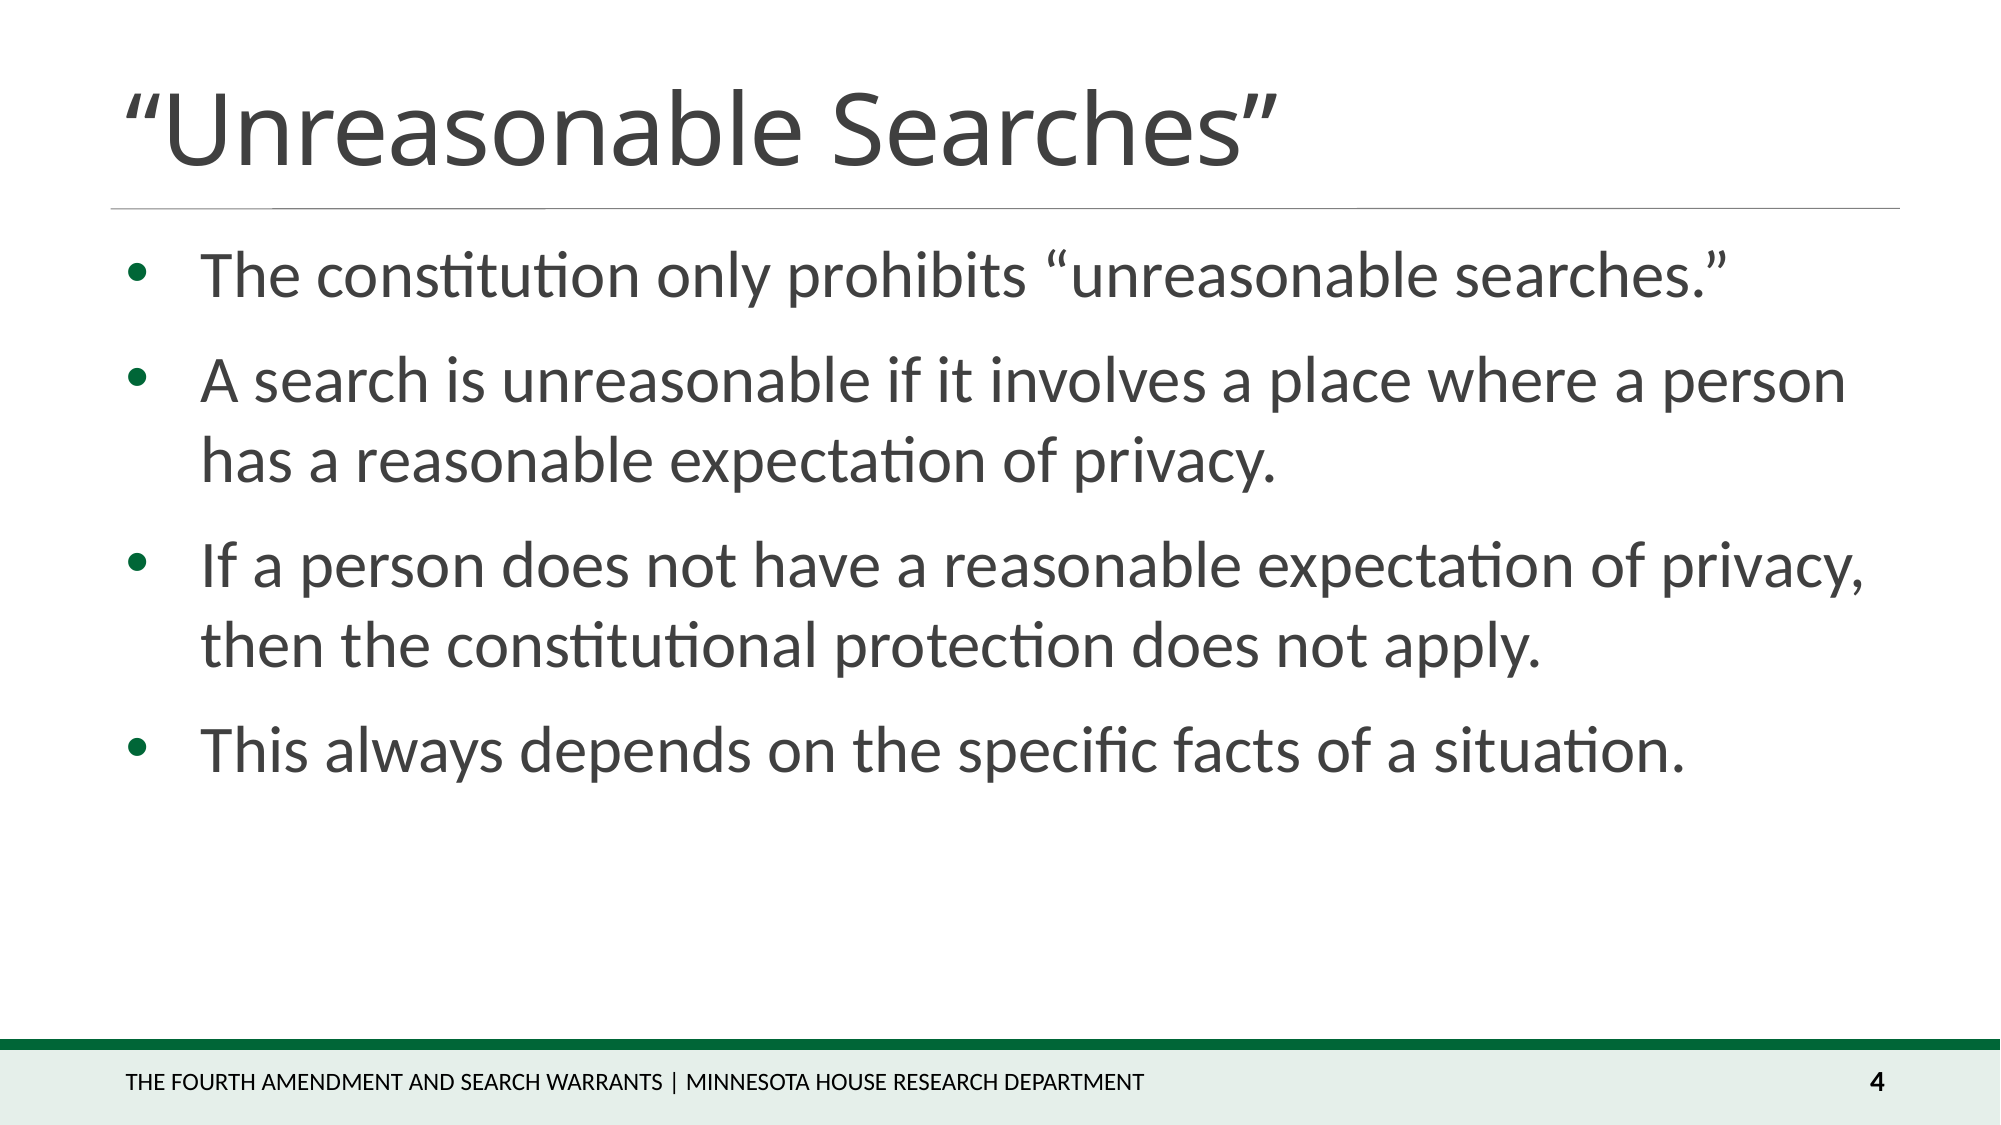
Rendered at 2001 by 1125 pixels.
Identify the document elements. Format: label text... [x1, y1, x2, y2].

footer The fourth amendment and search warrants | Minnesota House Research Department [110, 1050, 1173, 1111]
list The constitution only prohibits “unreasonable searches.” A search is unreasonable if it involves a place where a person has a reasonable expectation of privacy. If a person does not have a reasonable expectation of privacy, then the constitutional protection does not apply. This always depends on the specific facts of a situation. [110, 223, 1900, 1012]
title “Unreasonable Searches” [110, 47, 1900, 194]
slide_number 4 [1815, 1050, 1900, 1111]
